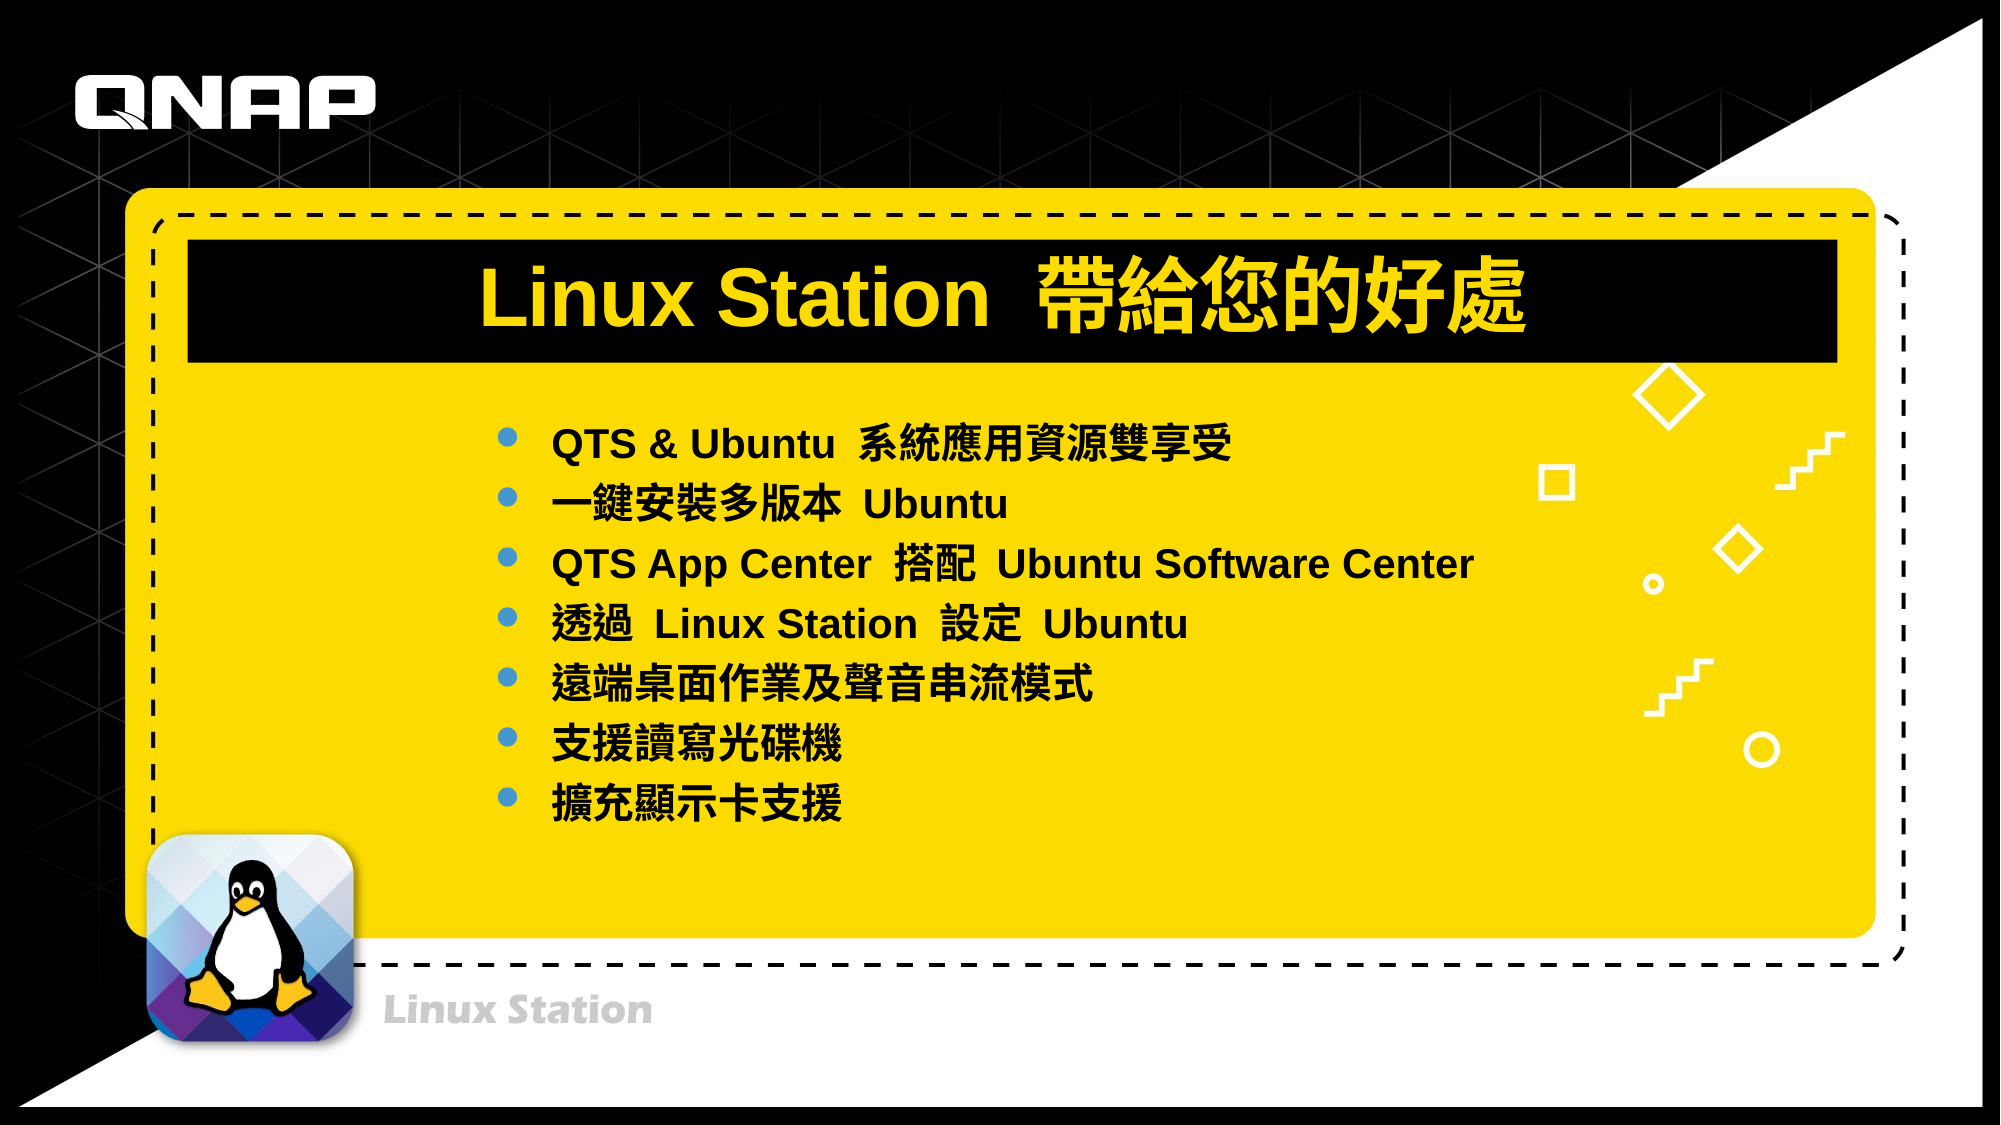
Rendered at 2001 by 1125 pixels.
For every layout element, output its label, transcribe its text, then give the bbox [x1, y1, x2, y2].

title Linux Station 帶給您的好處 [187, 239, 1838, 363]
text_box QTS & Ubuntu 系統應用資源雙享受 一鍵安裝多版本 Ubuntu QTS App Center 搭配 Ubuntu Software Center 透過 Linux Station 設定 Ubuntu 遠端桌面作業及聲音串流模式 支援讀寫光碟機 擴充顯示卡支援 [480, 399, 1804, 834]
picture [0, 0, 2000, 1125]
